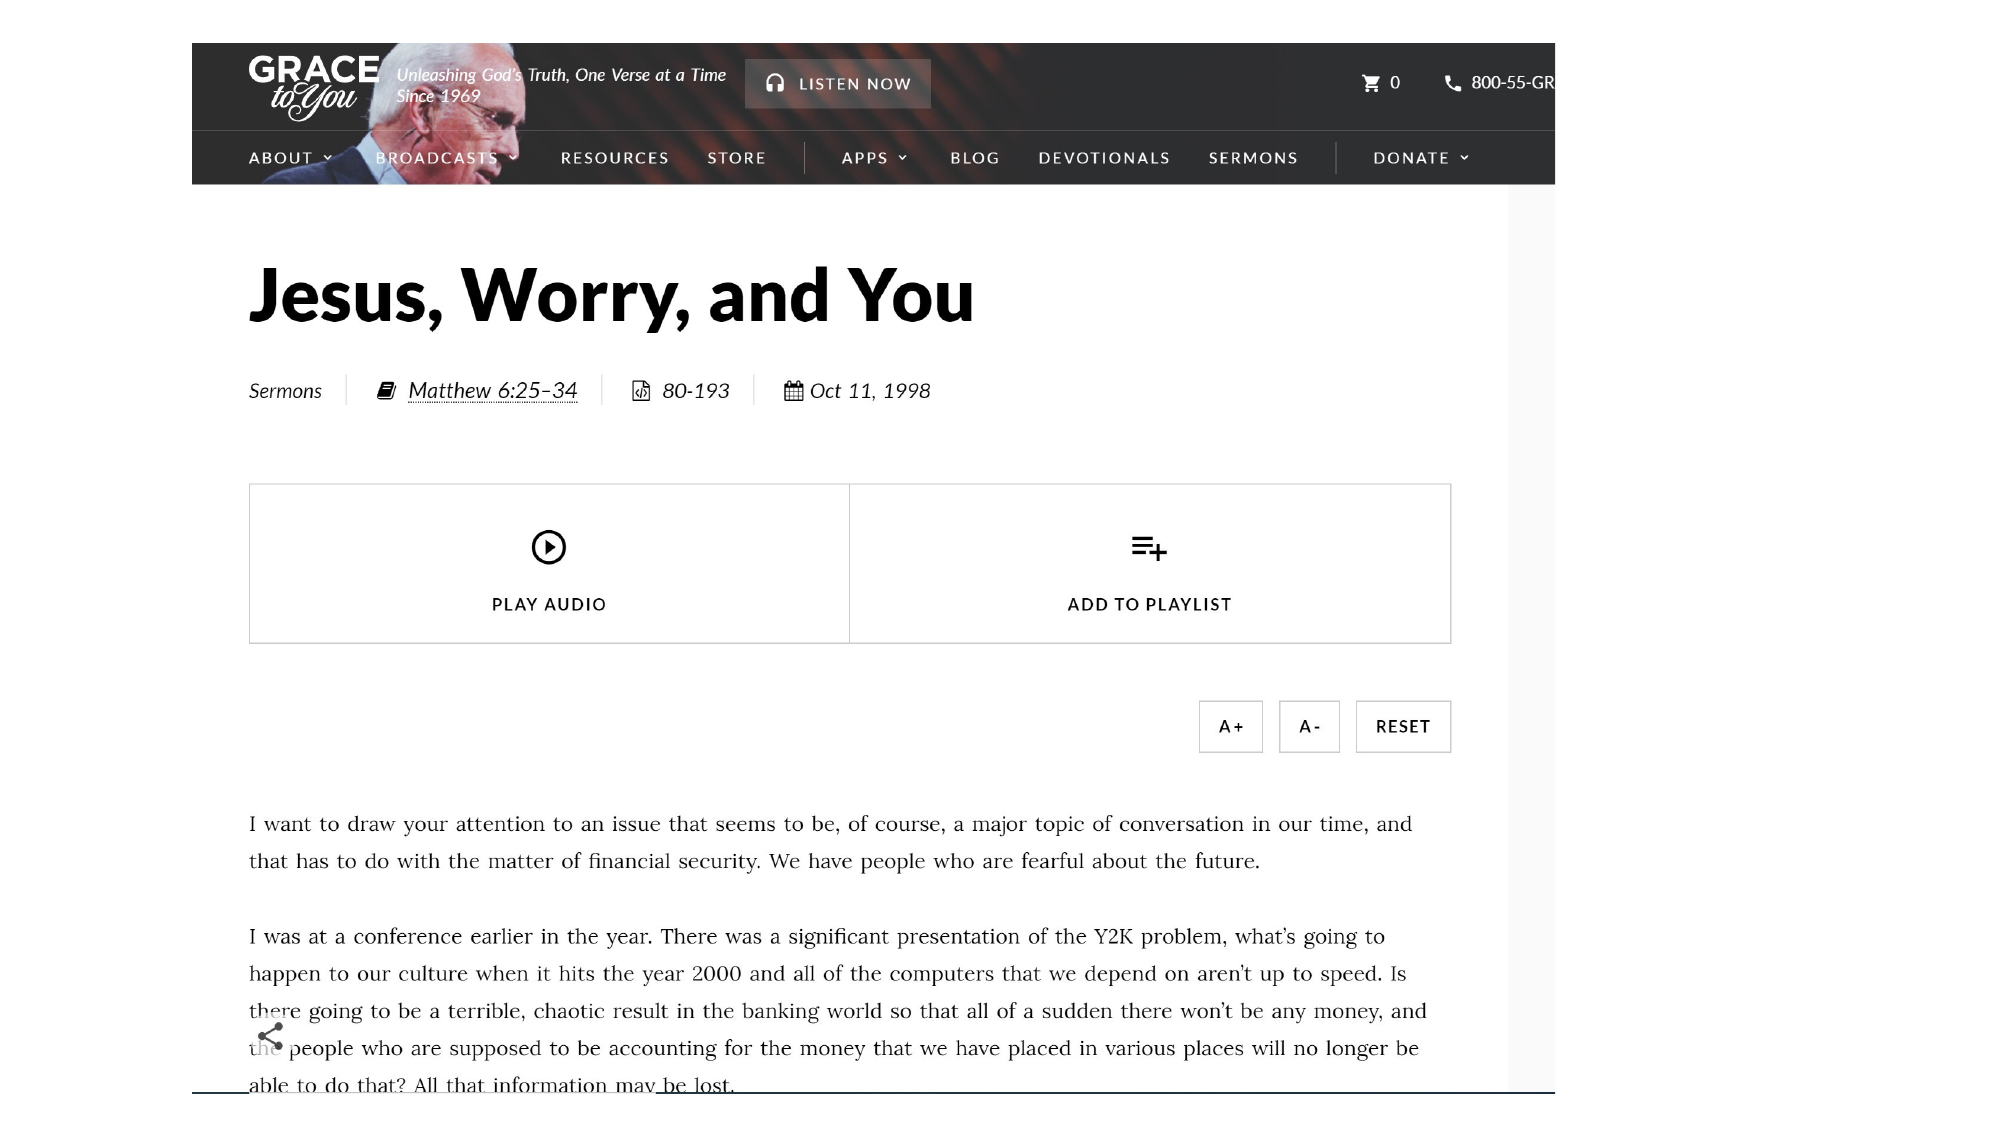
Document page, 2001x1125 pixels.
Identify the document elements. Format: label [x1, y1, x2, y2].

list [192, 43, 1556, 1094]
